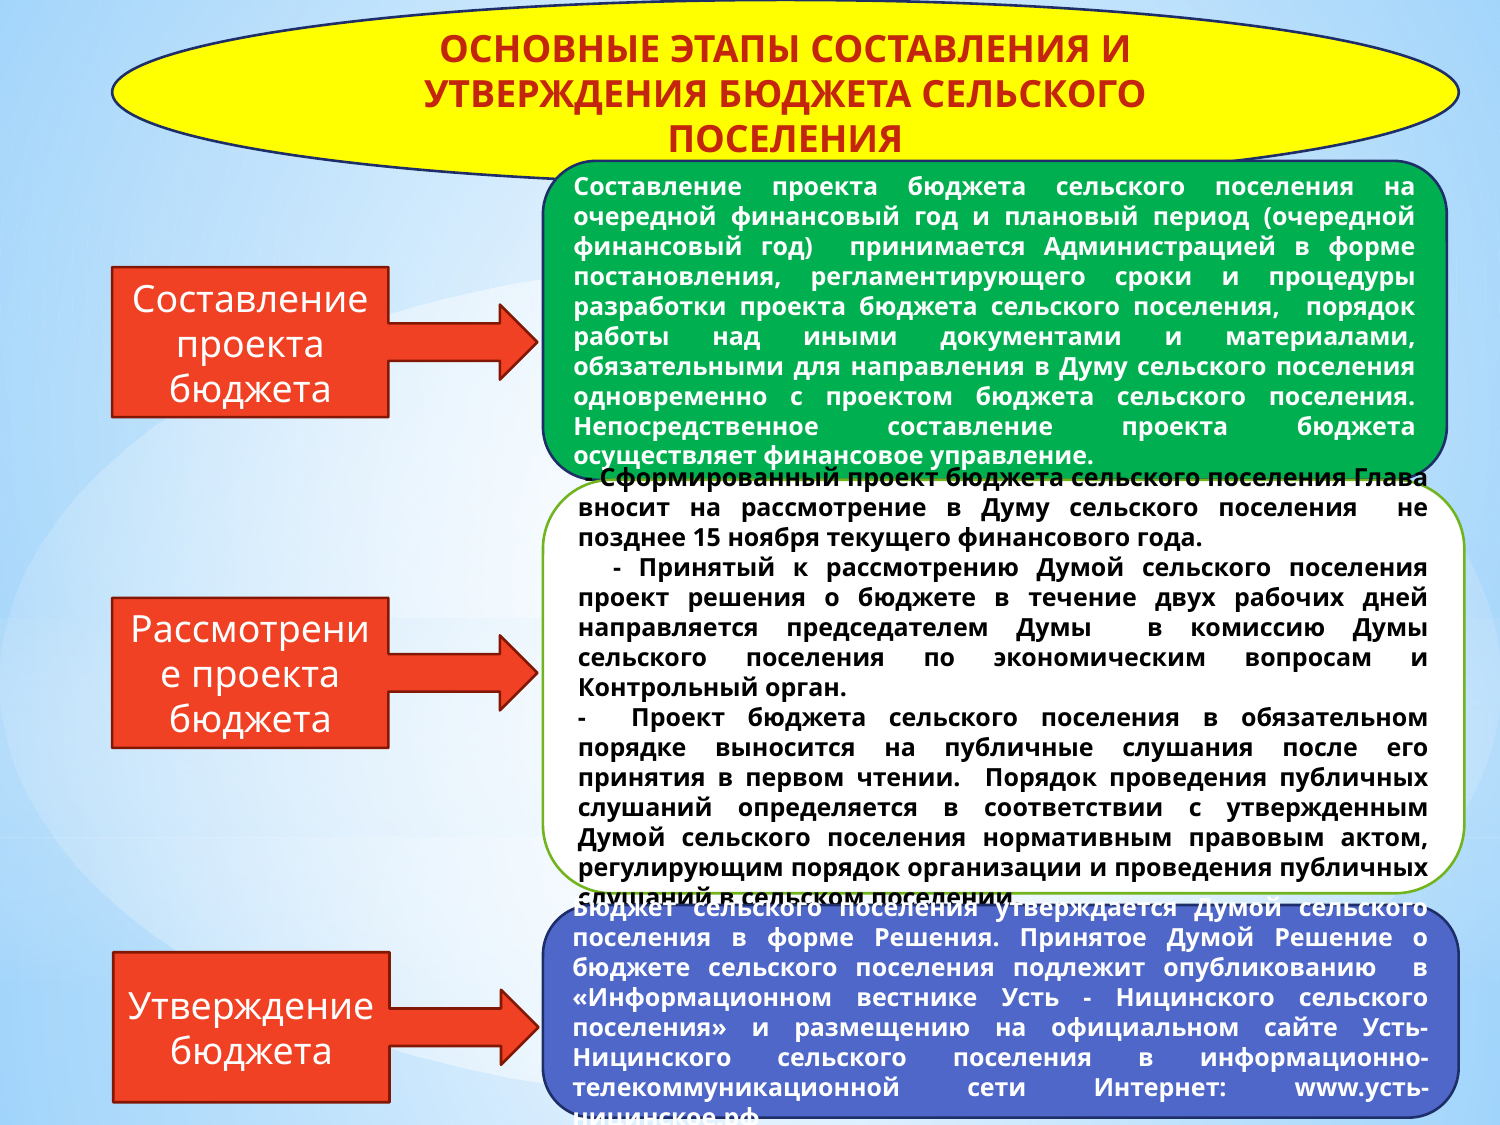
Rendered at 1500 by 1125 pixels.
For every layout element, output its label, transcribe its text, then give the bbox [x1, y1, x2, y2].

list а [112, 255, 1447, 1083]
text_box - Сформированный проект бюджета сельского поселения Глава вносит на рассмотрение в Думу сельского поселения не позднее 15 ноября текущего финансового года. - Принятый к рассмотрению Думой сельского поселения проект решения о бюджете в течение двух рабочих дней направляется председателем Думы в комиссию Думы сельского поселения по экономическим вопросам и Контрольный орган. - Проект бюджета сельского поселения в обязательном порядке выносится на публичные слушания после его принятия в первом чтении. Порядок проведения публичных слушаний определяется в соответствии с утвержденным Думой сельского поселения нормативным правовым актом, регулирующим порядок организации и проведения публичных слушаний в сельском поселении. [541, 478, 1466, 895]
text_box Рассмотрение проекта бюджета [110, 596, 539, 750]
text_box Составление проекта бюджета [110, 265, 539, 419]
text_box ОСНОВНЫЕ ЭТАПЫ СОСТАВЛЕНИЯ И УТВЕРЖДЕНИЯ БЮДЖЕТА СЕЛЬСКОГО ПОСЕЛЕНИЯ [110, 0, 1461, 181]
text_box Бюджет сельского поселения утверждается Думой сельского поселения в форме Решения. Принятое Думой Решение о бюджете сельского поселения подлежит опубликованию в «Информационном вестнике Усть - Ницинского сельского поселения» и размещению на официальном сайте Усть-Ницинского сельского поселения в информационно-телекоммуникационной сети Интернет: www.усть-ницинское.рф [541, 903, 1460, 1119]
text_box Составление проекта бюджета сельского поселения на очередной финансовый год и плановый период (очередной финансовый год) принимается Администрацией в форме постановления, регламентирующего сроки и процедуры разработки проекта бюджета сельского поселения, порядок работы над иными документами и материалами, обязательными для направления в Думу сельского поселения одновременно с проектом бюджета сельского поселения. Непосредственное составление проекта бюджета осуществляет финансовое управление. [541, 159, 1449, 481]
text_box Утверждение бюджета [111, 950, 540, 1104]
